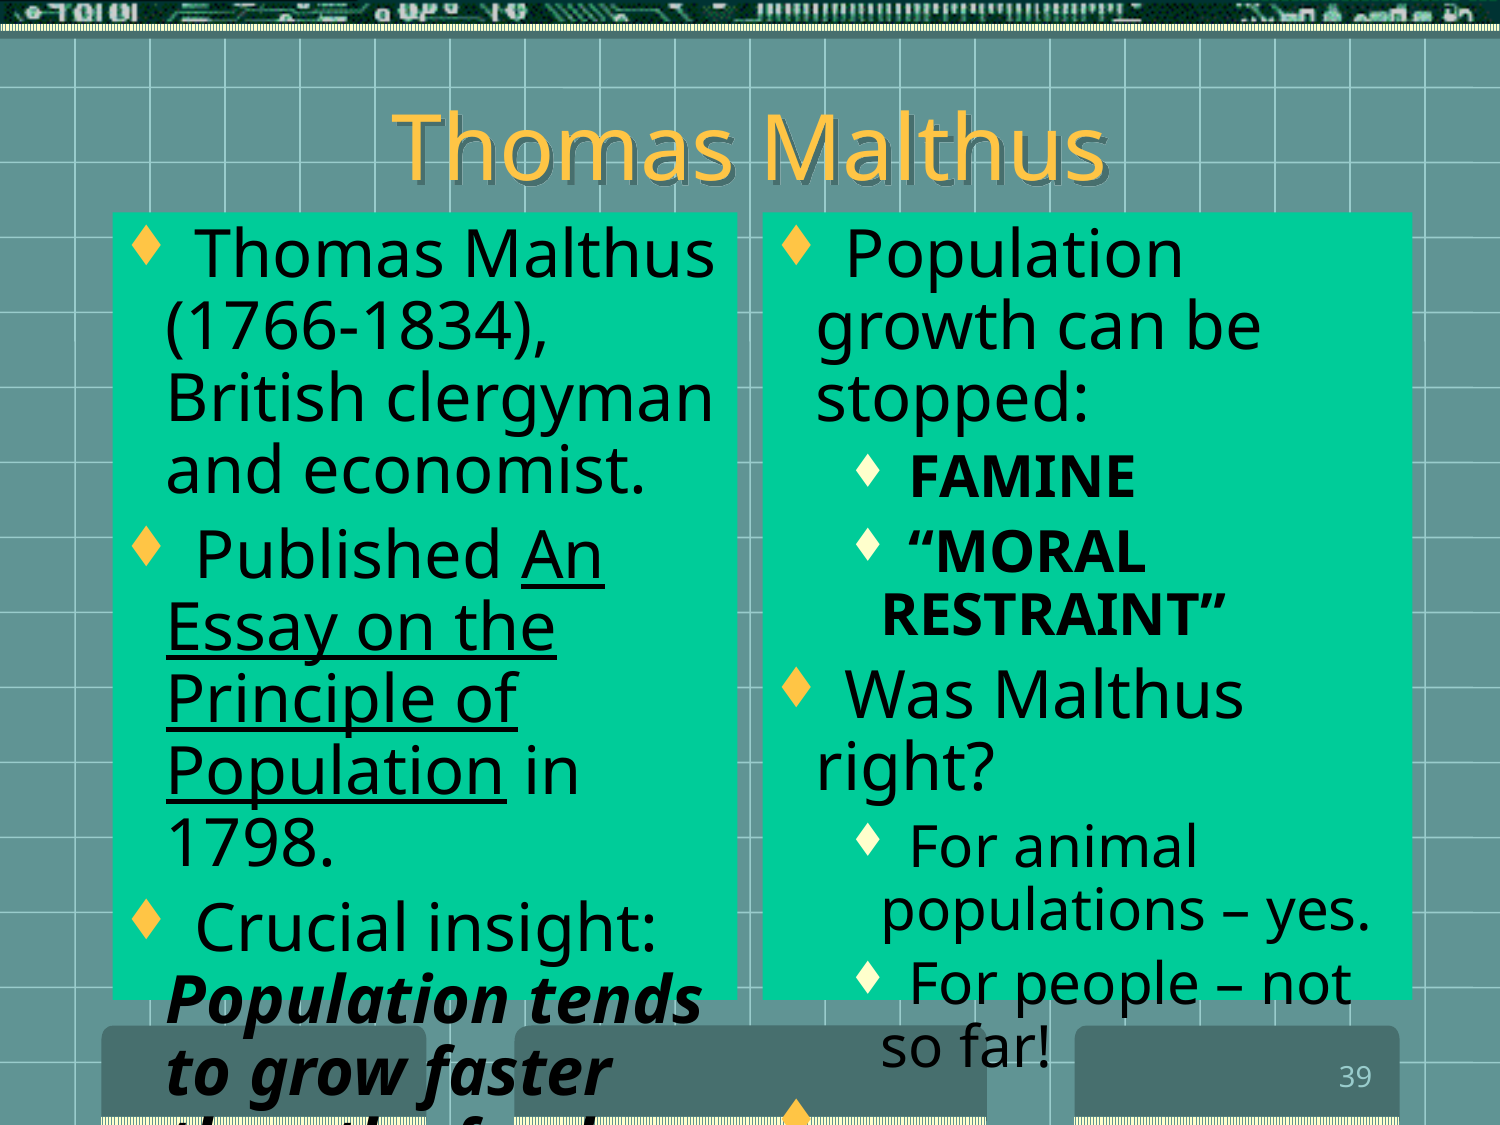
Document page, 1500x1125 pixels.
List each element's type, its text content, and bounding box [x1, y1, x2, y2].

slide_number 39 [1074, 1030, 1388, 1106]
list Population growth can be stopped: FAMINE “MORAL RESTRAINT” Was Malthus right? For animal populations – yes. For people – not so far! “Neomalthusians” vs. “cornucopians” [762, 212, 1413, 1000]
list Thomas Malthus (1766-1834), British clergyman and economist. Published An Essay on the Principle of Population in 1798. Crucial insight: Population tends to grow faster than the food supply. [112, 212, 738, 1000]
title Thomas Malthus [112, 75, 1388, 213]
picture [0, 0, 1500, 23]
